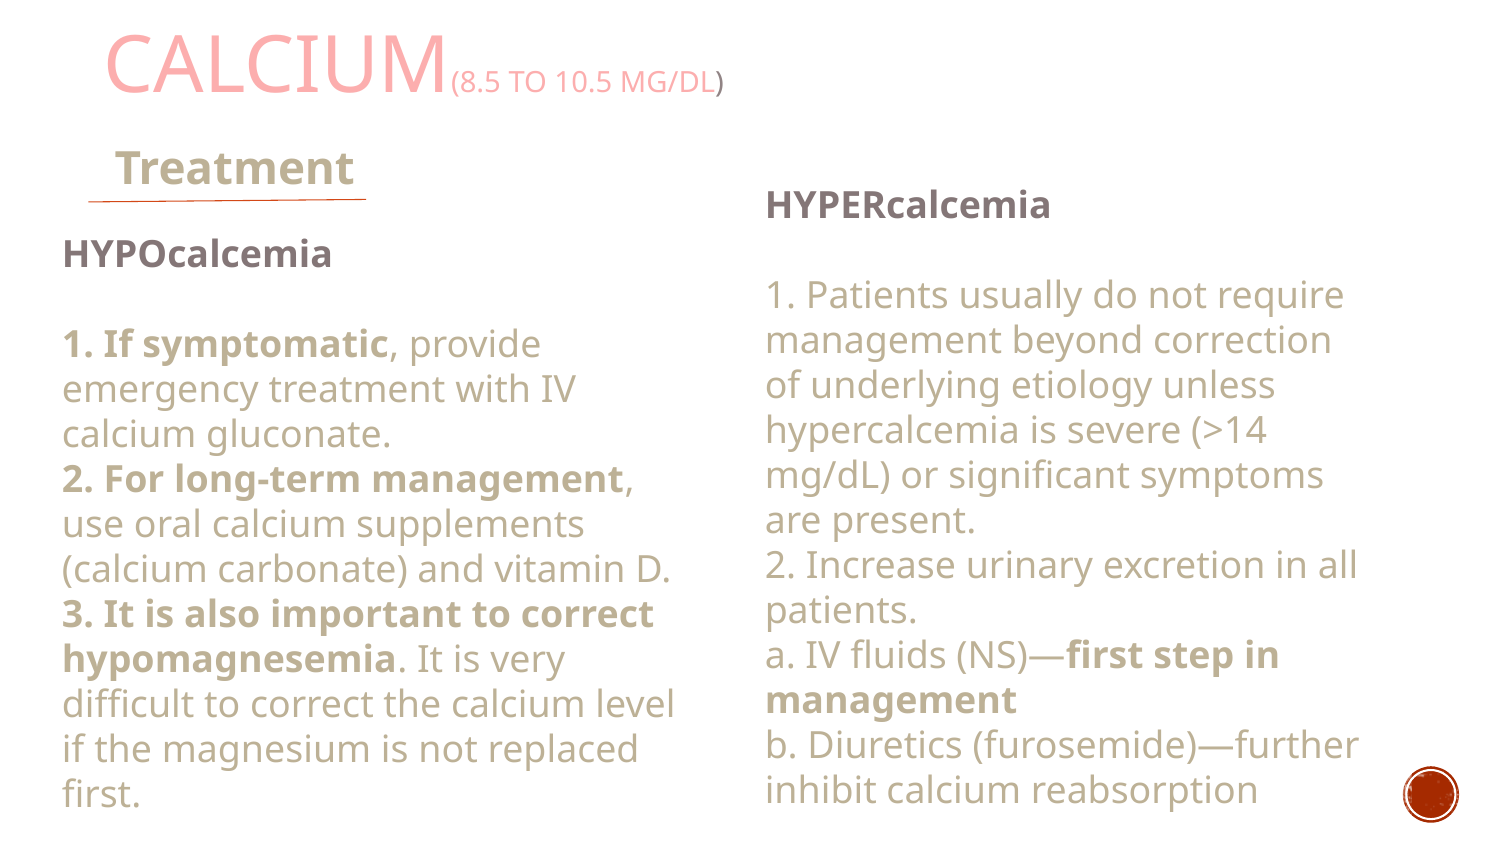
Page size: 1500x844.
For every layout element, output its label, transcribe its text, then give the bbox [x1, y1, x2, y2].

text_box Treatment [99, 131, 443, 201]
title Calcium(8.5 to 10.5 mg/dL) [88, 0, 750, 137]
text_box HYPOcalcemia 1. If symptomatic, provide emergency treatment with IV calcium gluconate. 2. For long-term management, use oral calcium supplements (calcium carbonate) and vitamin D. 3. It is also important to correct hypomagnesemia. It is very difficult to correct the calcium level if the magnesium is not replaced first. [47, 222, 703, 823]
text_box HYPERcalcemia 1. Patients usually do not require management beyond correction of underlying etiology unless hypercalcemia is severe (>14 mg/dL) or significant symptoms are present. 2. Increase urinary excretion in all patients. a. IV fluids (NS)—first step in management b. Diuretics (furosemide)—further inhibit calcium reabsorption [750, 173, 1376, 819]
